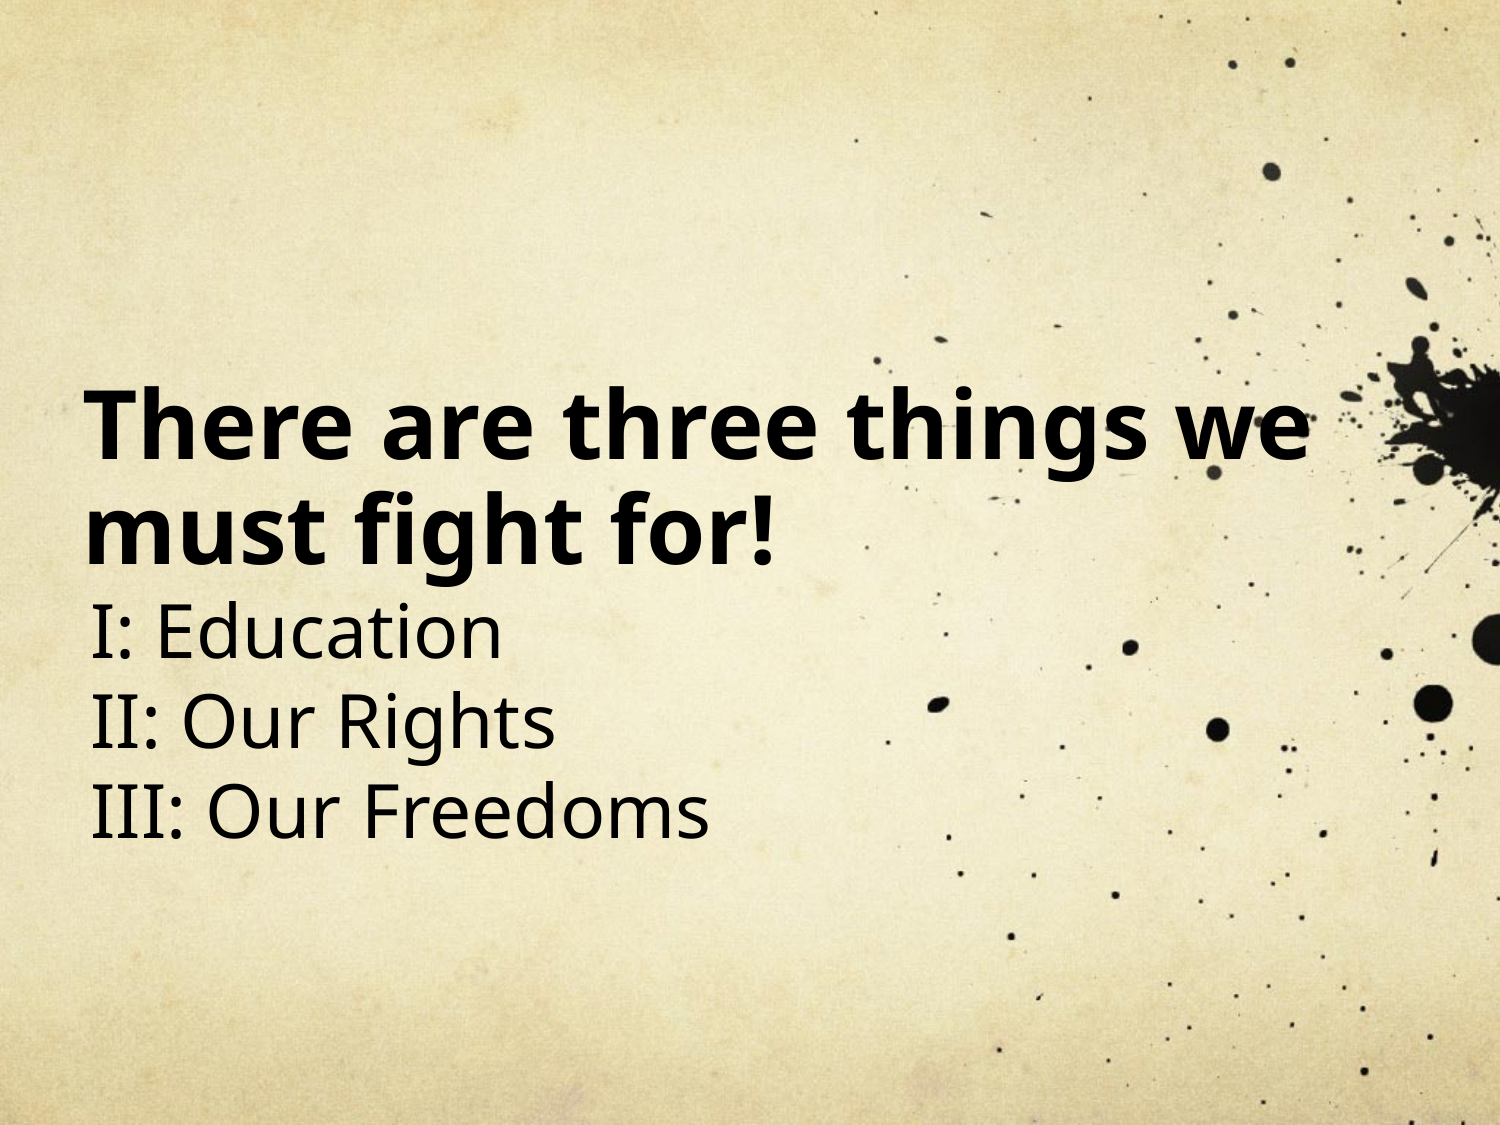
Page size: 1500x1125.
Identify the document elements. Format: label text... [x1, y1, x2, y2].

title There are three things we must fight for! [75, 360, 1350, 583]
list I: Education II: Our Rights III: Our Freedoms [75, 583, 1350, 746]
picture [0, 0, 1500, 1125]
